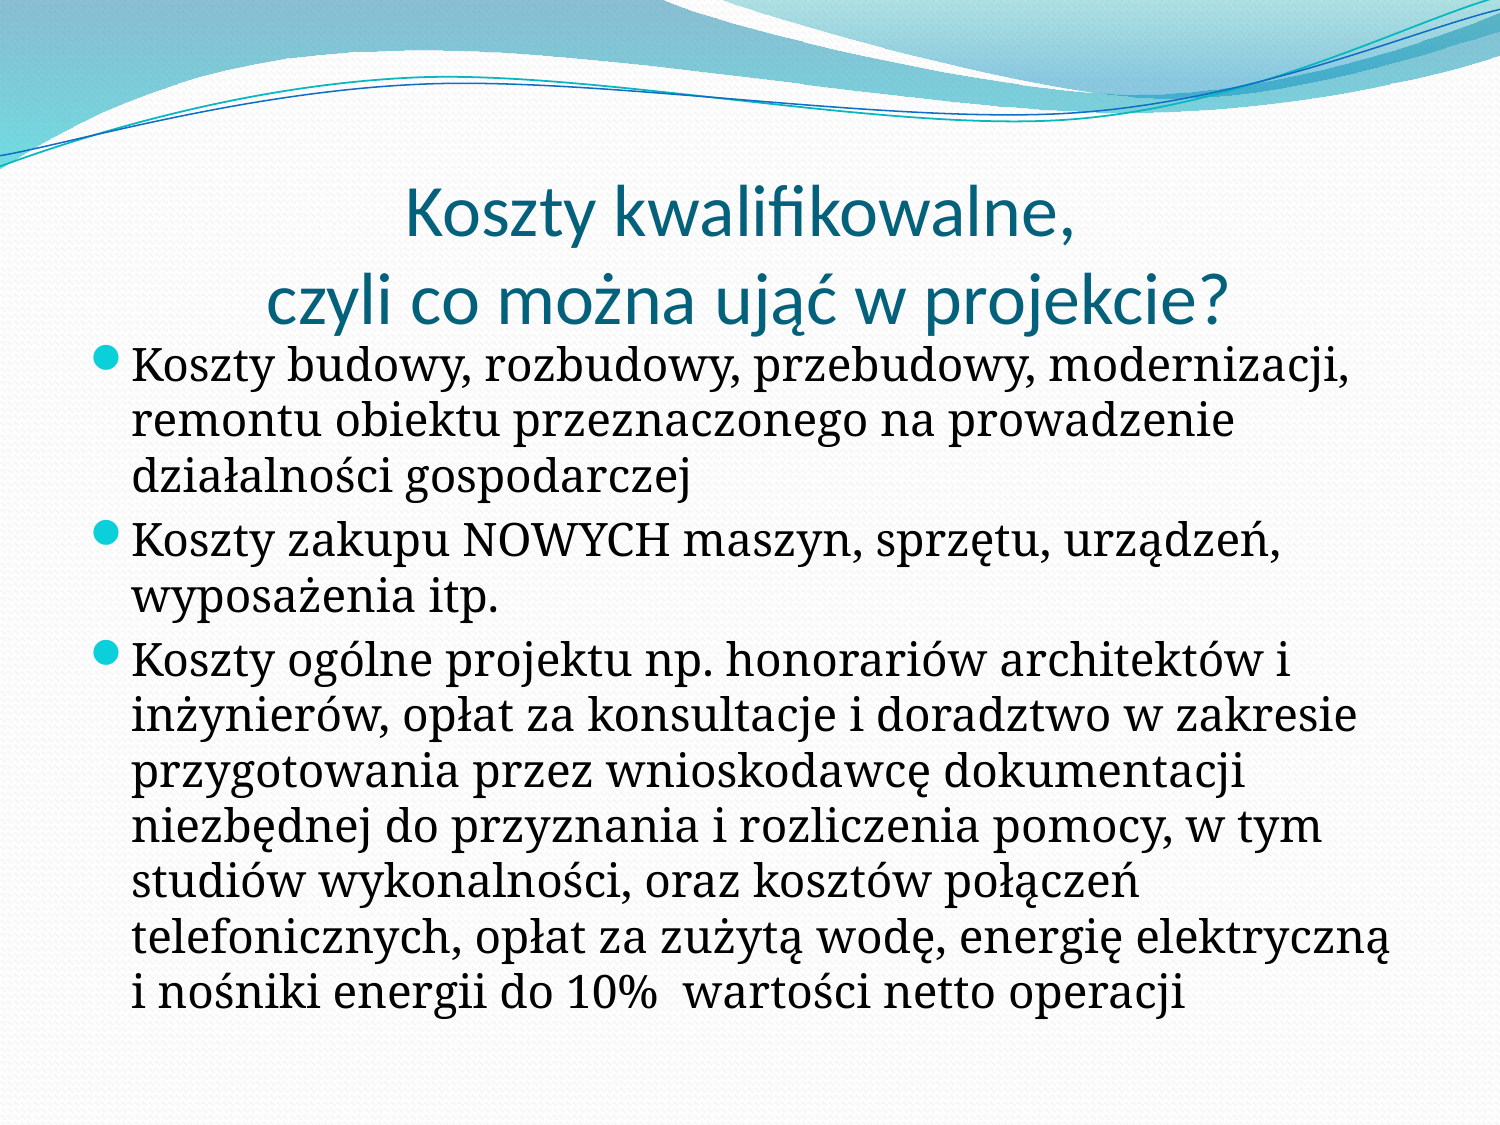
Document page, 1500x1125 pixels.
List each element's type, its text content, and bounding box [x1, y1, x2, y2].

list Koszty budowy, rozbudowy, przebudowy, modernizacji, remontu obiektu przeznaczonego na prowadzenie działalności gospodarczej Koszty zakupu NOWYCH maszyn, sprzętu, urządzeń, wyposażenia itp. Koszty ogólne projektu np. honorariów architektów i inżynierów, opłat za konsultacje i doradztwo w zakresie przygotowania przez wnioskodawcę dokumentacji niezbędnej do przyznania i rozliczenia pomocy, w tym studiów wykonalności, oraz kosztów połączeń telefonicznych, opłat za zużytą wodę, energię elektryczną i nośniki energii do 10% wartości netto operacji [75, 328, 1425, 1038]
title Koszty kwalifikowalne, czyli co można ująć w projekcie? [75, 152, 1425, 328]
